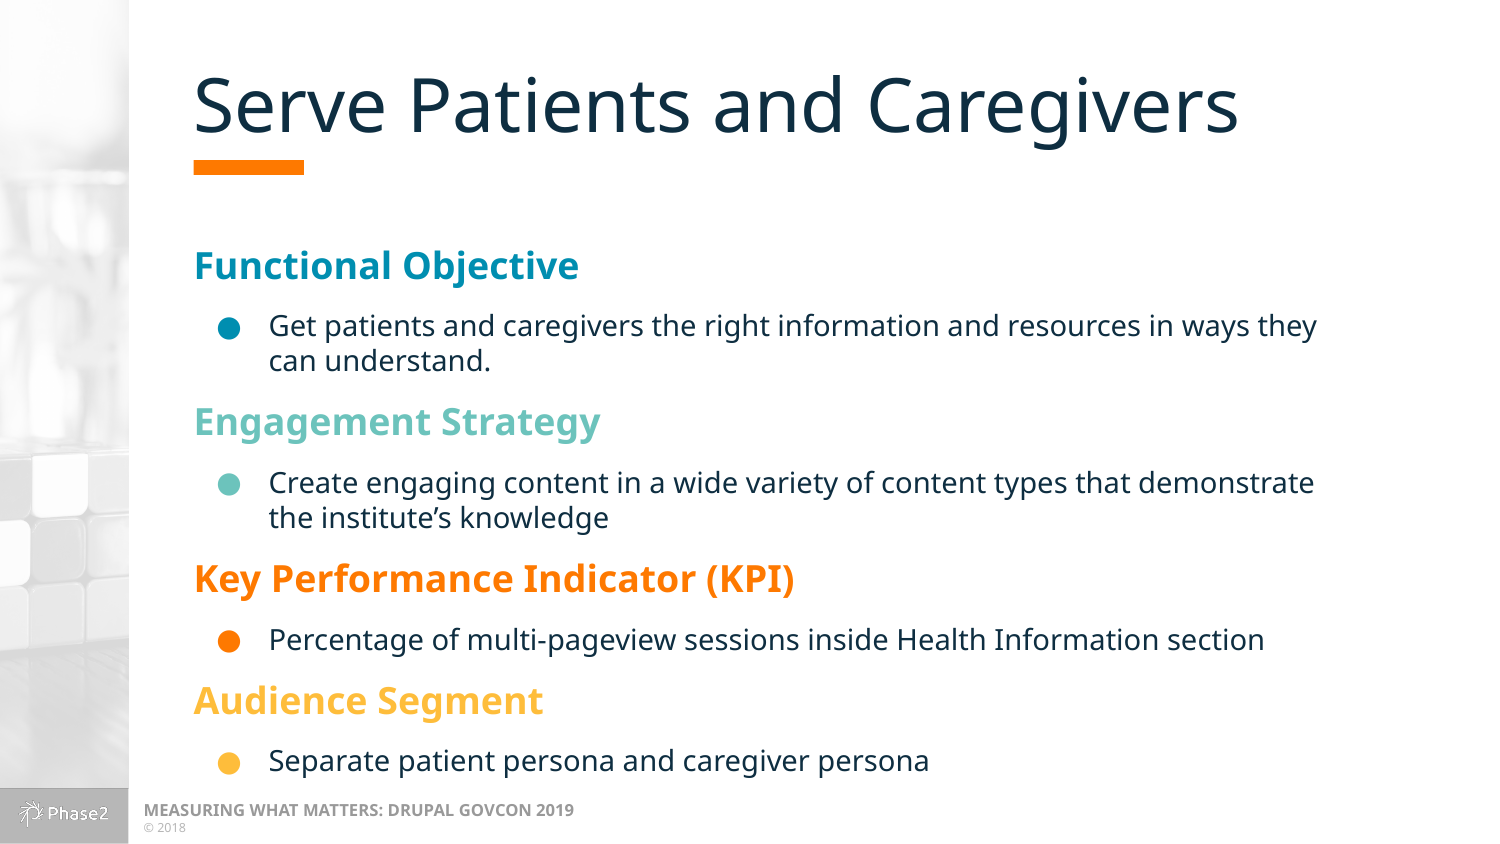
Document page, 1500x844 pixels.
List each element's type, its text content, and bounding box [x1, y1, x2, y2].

text_box [193, 160, 304, 175]
title Serve Patients and Caregivers [193, 57, 1441, 148]
list Functional Objective Get patients and caregivers the right information and resources in ways they can understand. Engagement Strategy Create engaging content in a wide variety of content types that demonstrate the institute’s knowledge Key Performance Indicator (KPI) Percentage of multi-pageview sessions inside Health Information section Audience Segment Separate patient persona and caregiver persona [193, 241, 1361, 717]
picture [18, 800, 108, 828]
